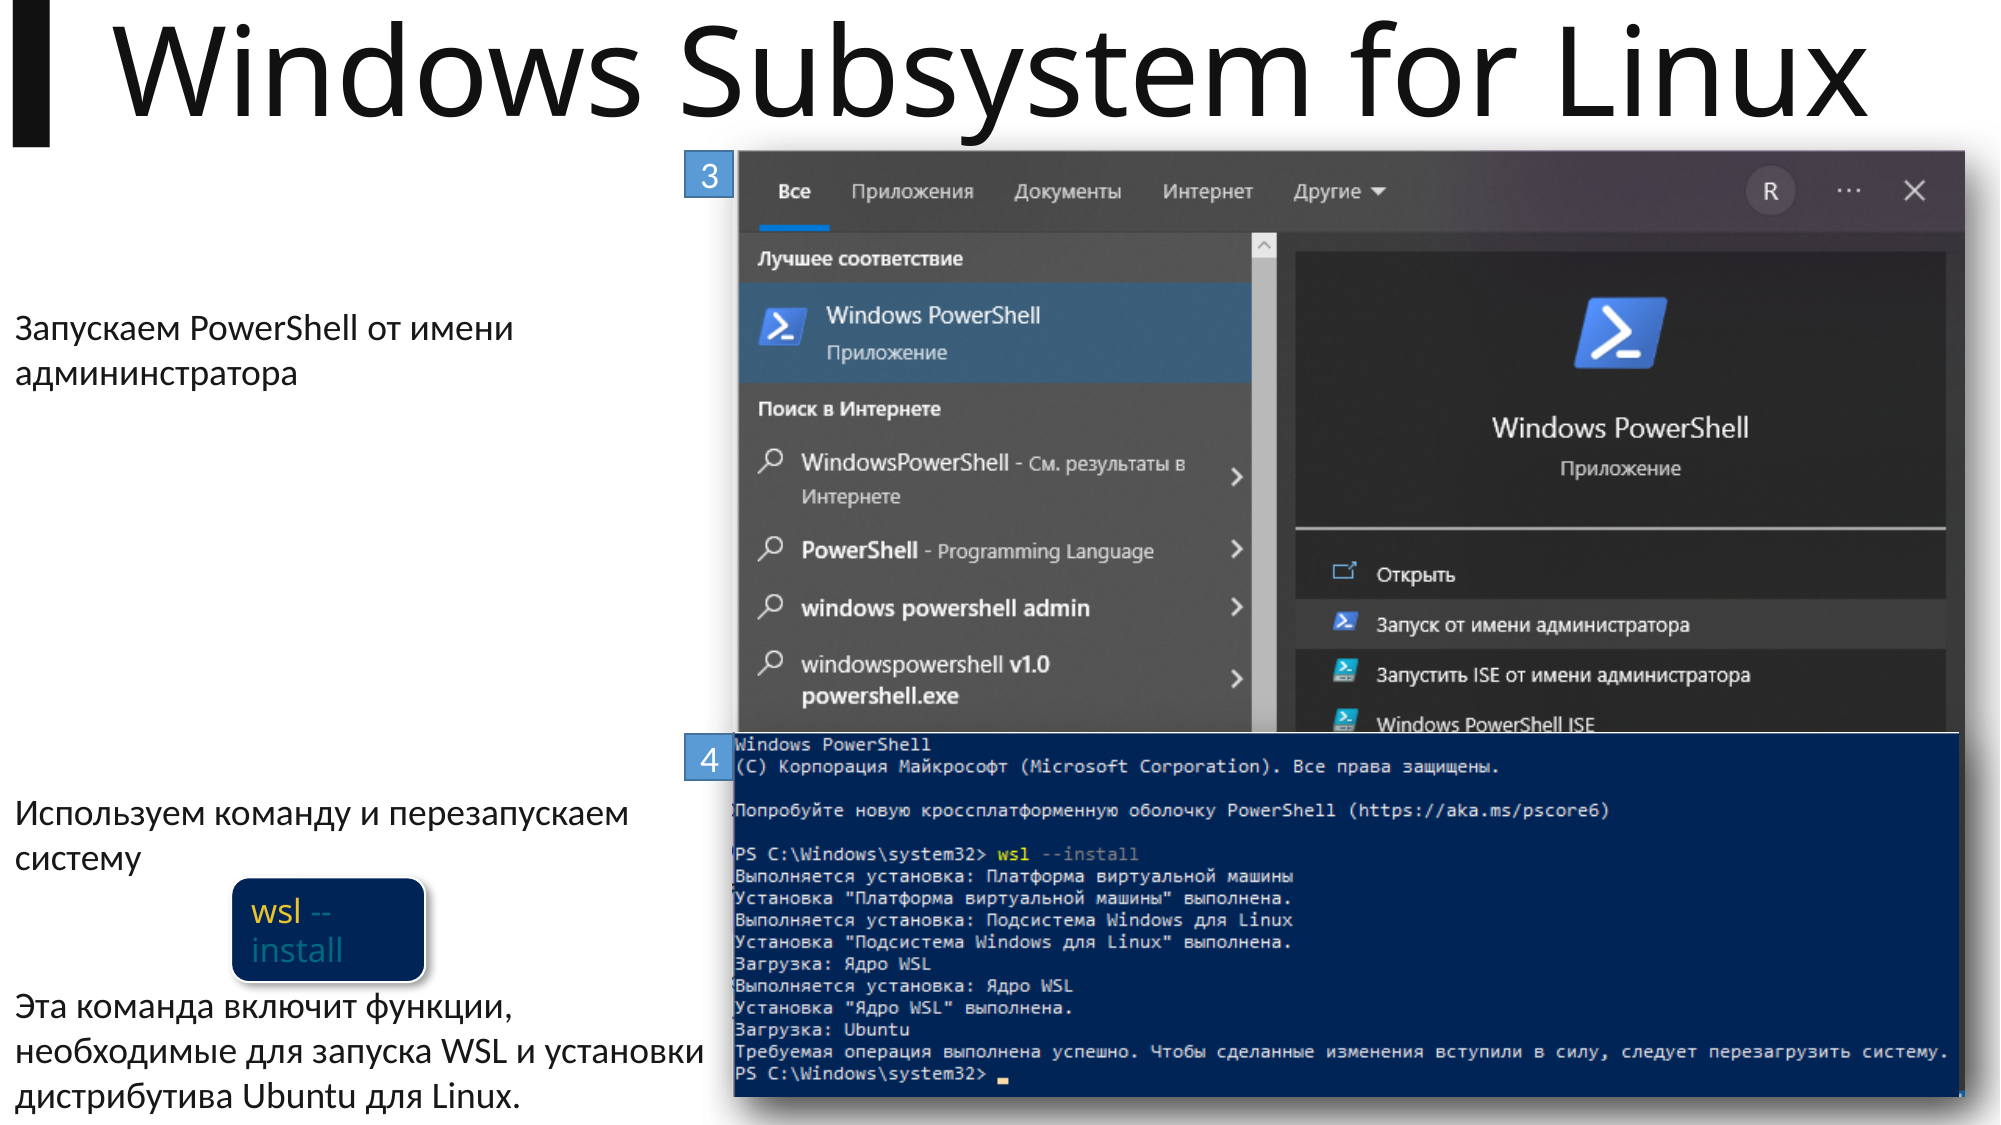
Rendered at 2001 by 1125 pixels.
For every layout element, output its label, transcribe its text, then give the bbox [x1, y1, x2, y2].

text_box Запускаем PowerShell от имени админинстратора [0, 295, 733, 401]
picture [732, 150, 1965, 1097]
text_box Используем команду и перезапускаем систему [0, 780, 657, 885]
text_box 4 [684, 733, 732, 781]
text_box Эта команда включит функции, необходимые для запуска WSL и установки дистрибутива Ubuntu для Linux. [0, 973, 726, 1124]
text_box ▍Windows Subsystem for Linux [0, 0, 2000, 151]
text_box 3 [684, 151, 733, 198]
text_box wsl --install [230, 876, 427, 973]
